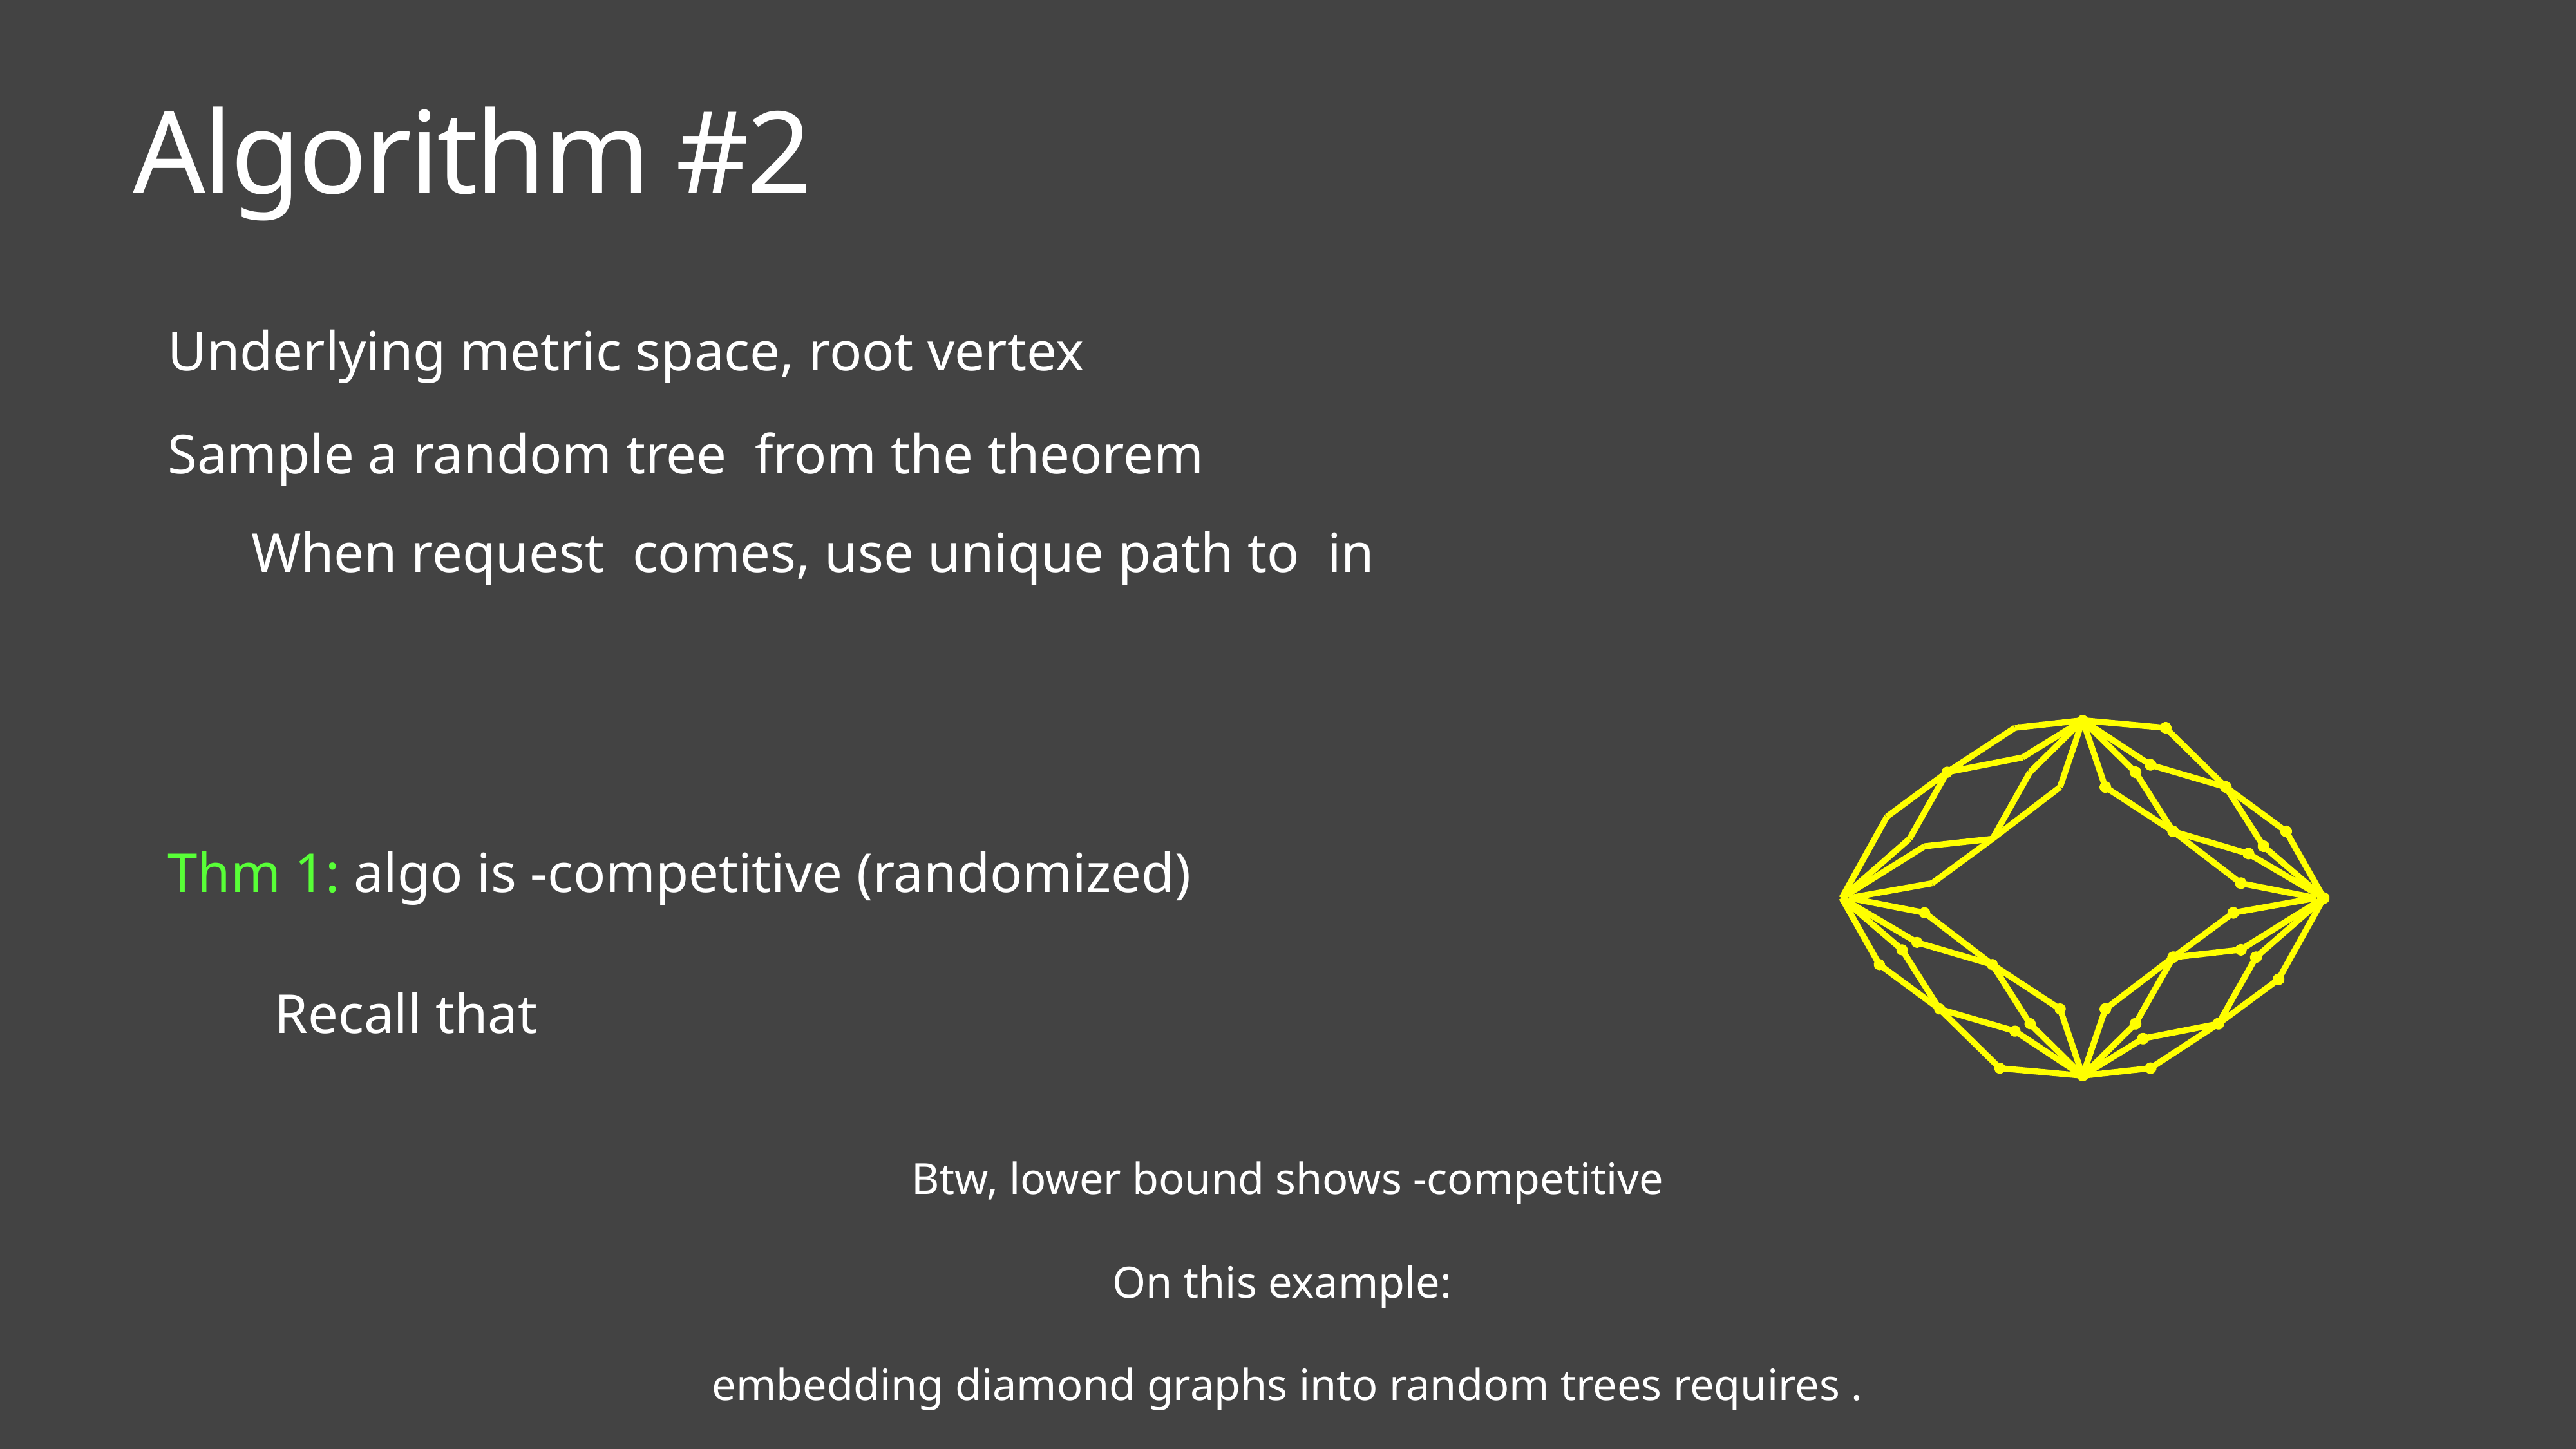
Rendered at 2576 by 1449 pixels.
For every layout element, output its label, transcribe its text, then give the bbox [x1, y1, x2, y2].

title Algorithm #2 [127, 100, 2449, 253]
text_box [1841, 717, 2327, 1079]
